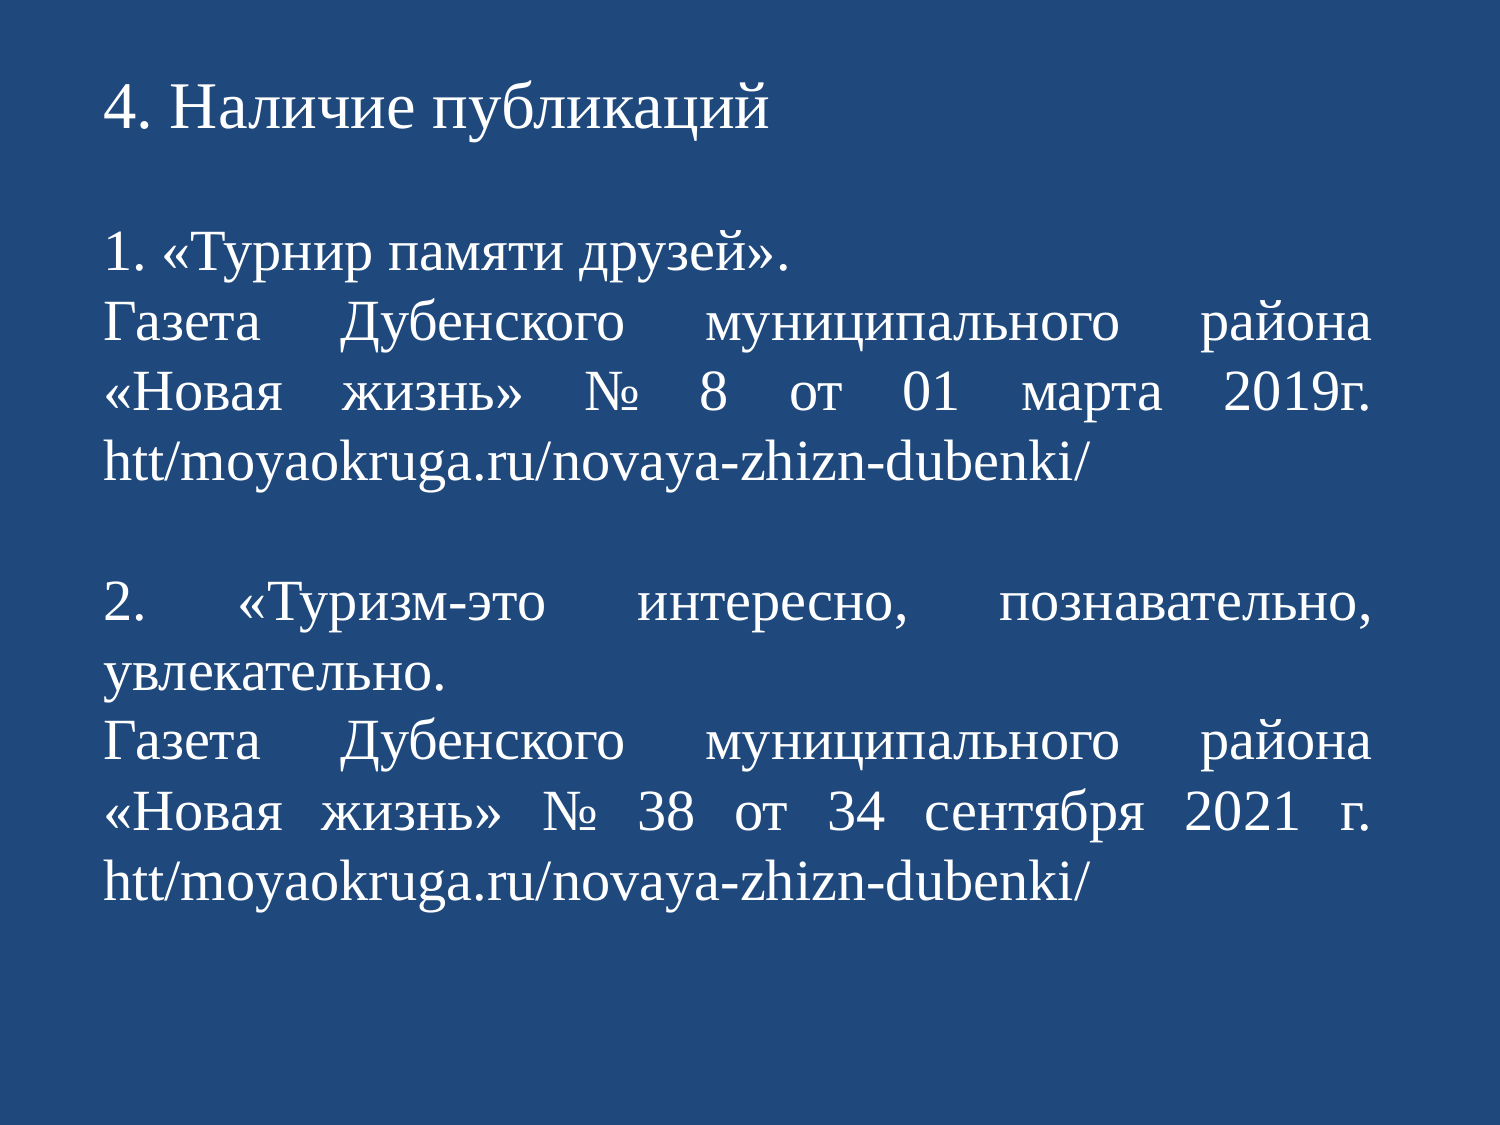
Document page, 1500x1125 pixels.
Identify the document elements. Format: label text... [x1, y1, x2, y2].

text_box 4. Наличие публикаций 1. «Турнир памяти друзей». Газета Дубенского муниципального района «Новая жизнь» № 8 от 01 марта 2019г. htt/moyaokruga.ru/novaya-zhizn-dubenki/ 2. «Туризм-это интересно, познавательно, увлекательно. Газета Дубенского муниципального района «Новая жизнь» № 38 от 34 сентября 2021 г. htt/moyaokruga.ru/novaya-zhizn-dubenki/ [88, 54, 1388, 999]
